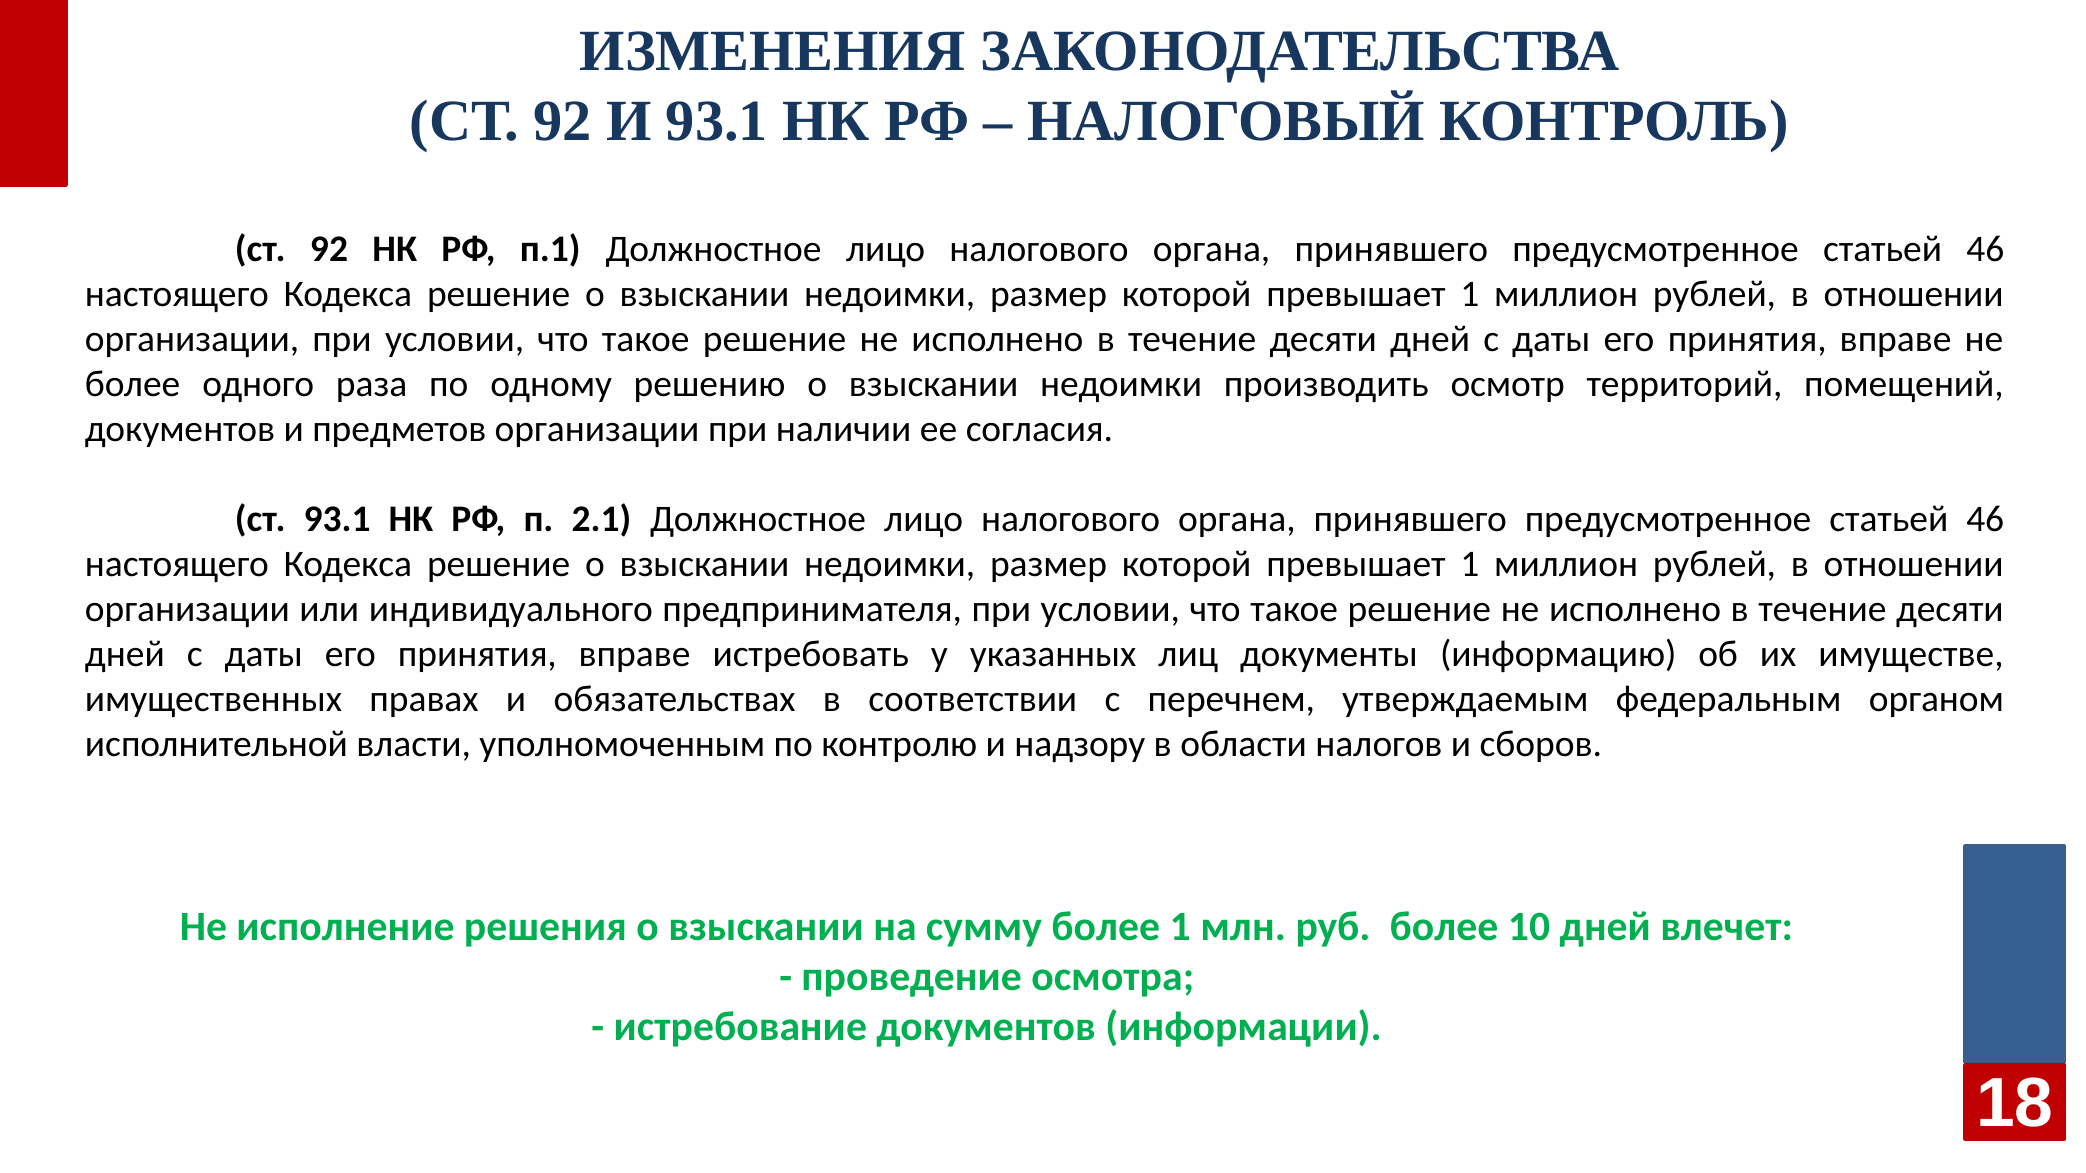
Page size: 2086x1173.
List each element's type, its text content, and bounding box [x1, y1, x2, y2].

title Изменения законодательства (ст. 92 и 93.1 Нк рф – налоговый контроль) [113, 32, 2086, 132]
text_box Не исполнение решения о взыскании на сумму более 1 млн. руб. более 10 дней влечет: - проведение осмотра; - истребование документов (информации). [35, 877, 1939, 1071]
text_box (ст. 92 НК РФ, п.1) Должностное лицо налогового органа, принявшего предусмотренное статьей 46 настоящего Кодекса решение о взыскании недоимки, размер которой превышает 1 миллион рублей, в отношении организации, при условии, что такое решение не исполнено в течение десяти дней с даты его принятия, вправе не более одного раза по одному решению о взыскании недоимки производить осмотр территорий, помещений, документов и предметов организации при наличии ее согласия. (ст. 93.1 НК РФ, п. 2.1) Должностное лицо налогового органа, принявшего предусмотренное статьей 46 настоящего Кодекса решение о взыскании недоимки, размер которой превышает 1 миллион рублей, в отношении организации или индивидуального предпринимателя, при условии, что такое решение не исполнено в течение десяти дней с даты его принятия, вправе истребовать у указанных лиц документы (информацию) об их имуществе, имущественных правах и обязательствах в соответствии с перечнем, утверждаемым федеральным органом исполнительной власти, уполномоченным по контролю и надзору в области налогов и сборов. [70, 213, 2021, 817]
slide_number 18 [1961, 1067, 2070, 1130]
